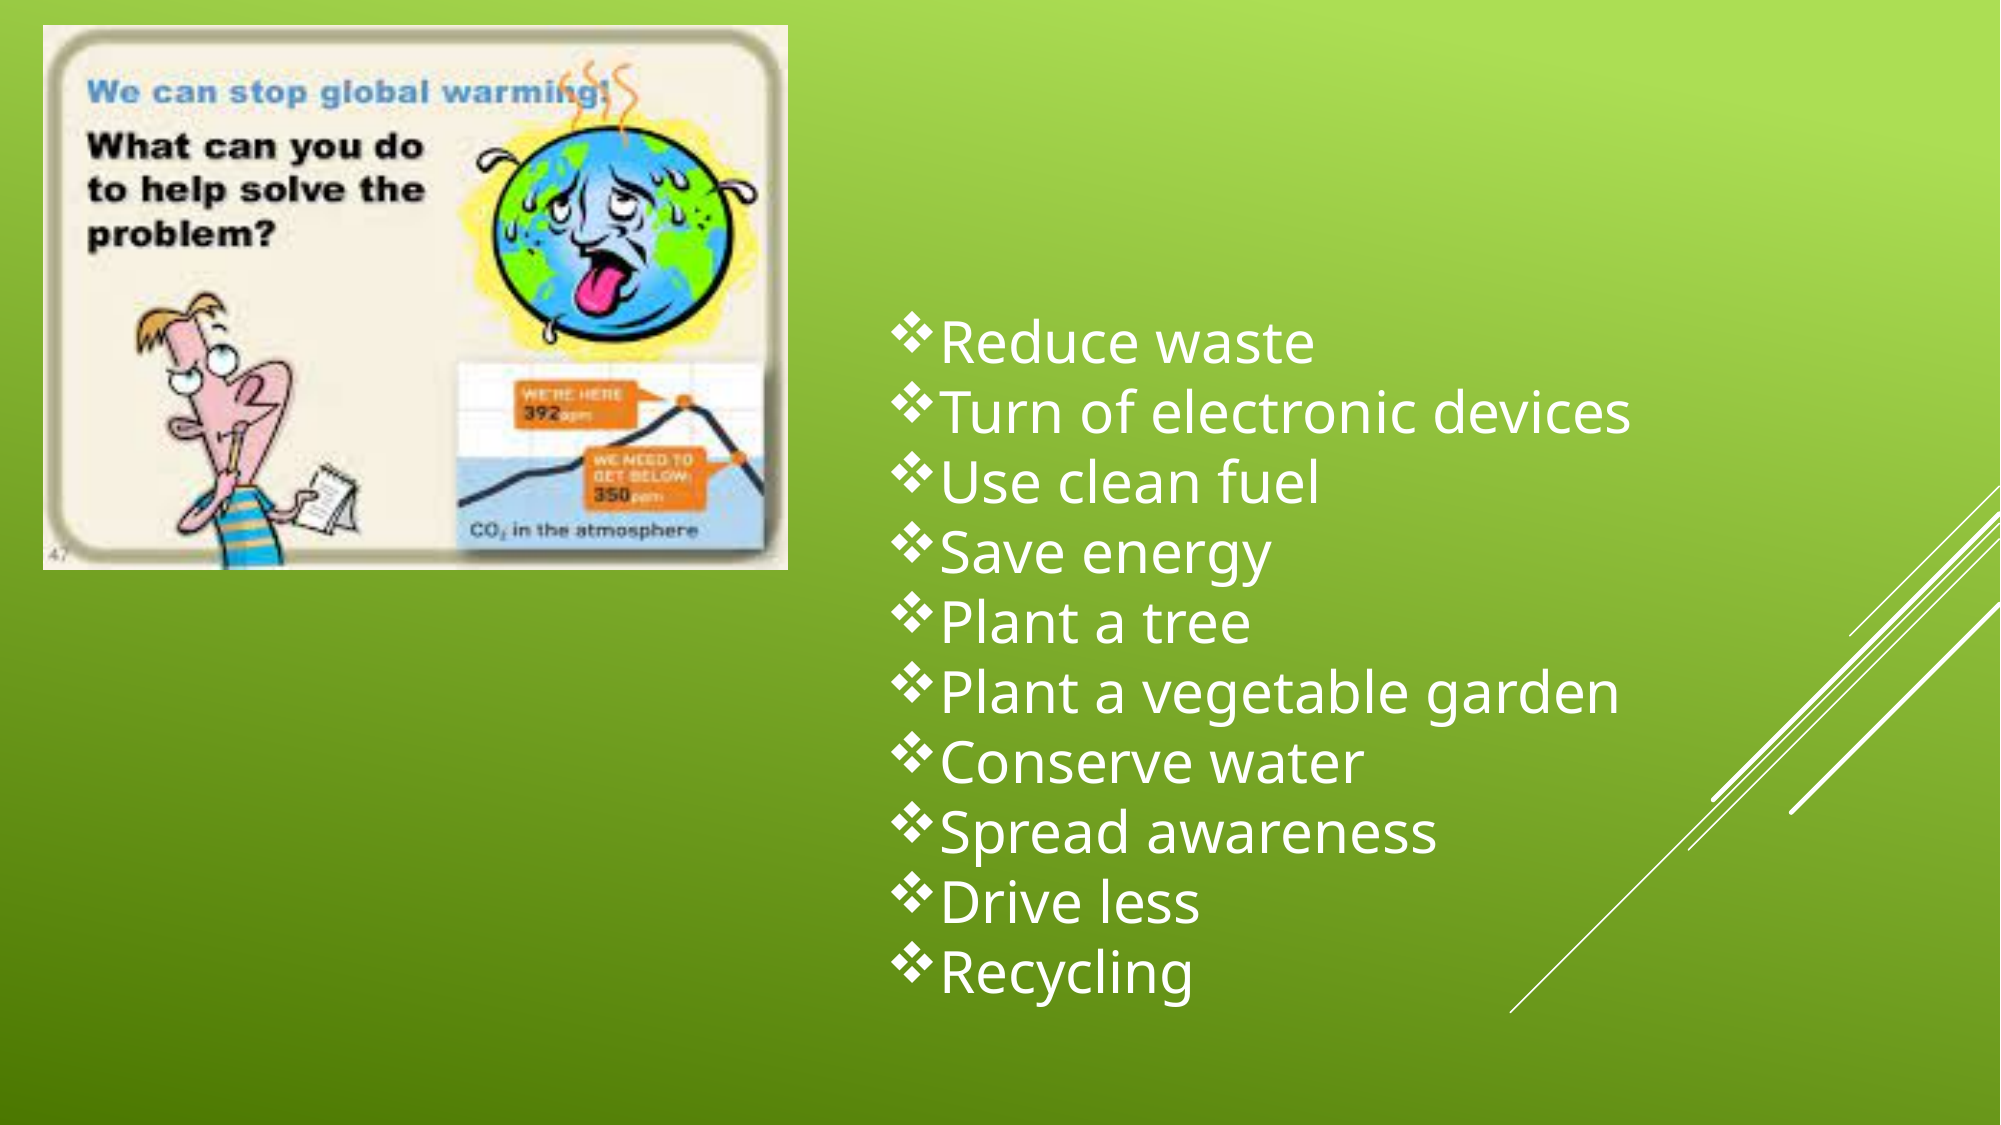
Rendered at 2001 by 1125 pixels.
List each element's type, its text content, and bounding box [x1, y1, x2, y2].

text_box Reduce waste Turn of electronic devices Use clean fuel Save energy Plant a tree Plant a vegetable garden Conserve water Spread awareness Drive less Recycling [871, 297, 1872, 1083]
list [43, 25, 788, 570]
